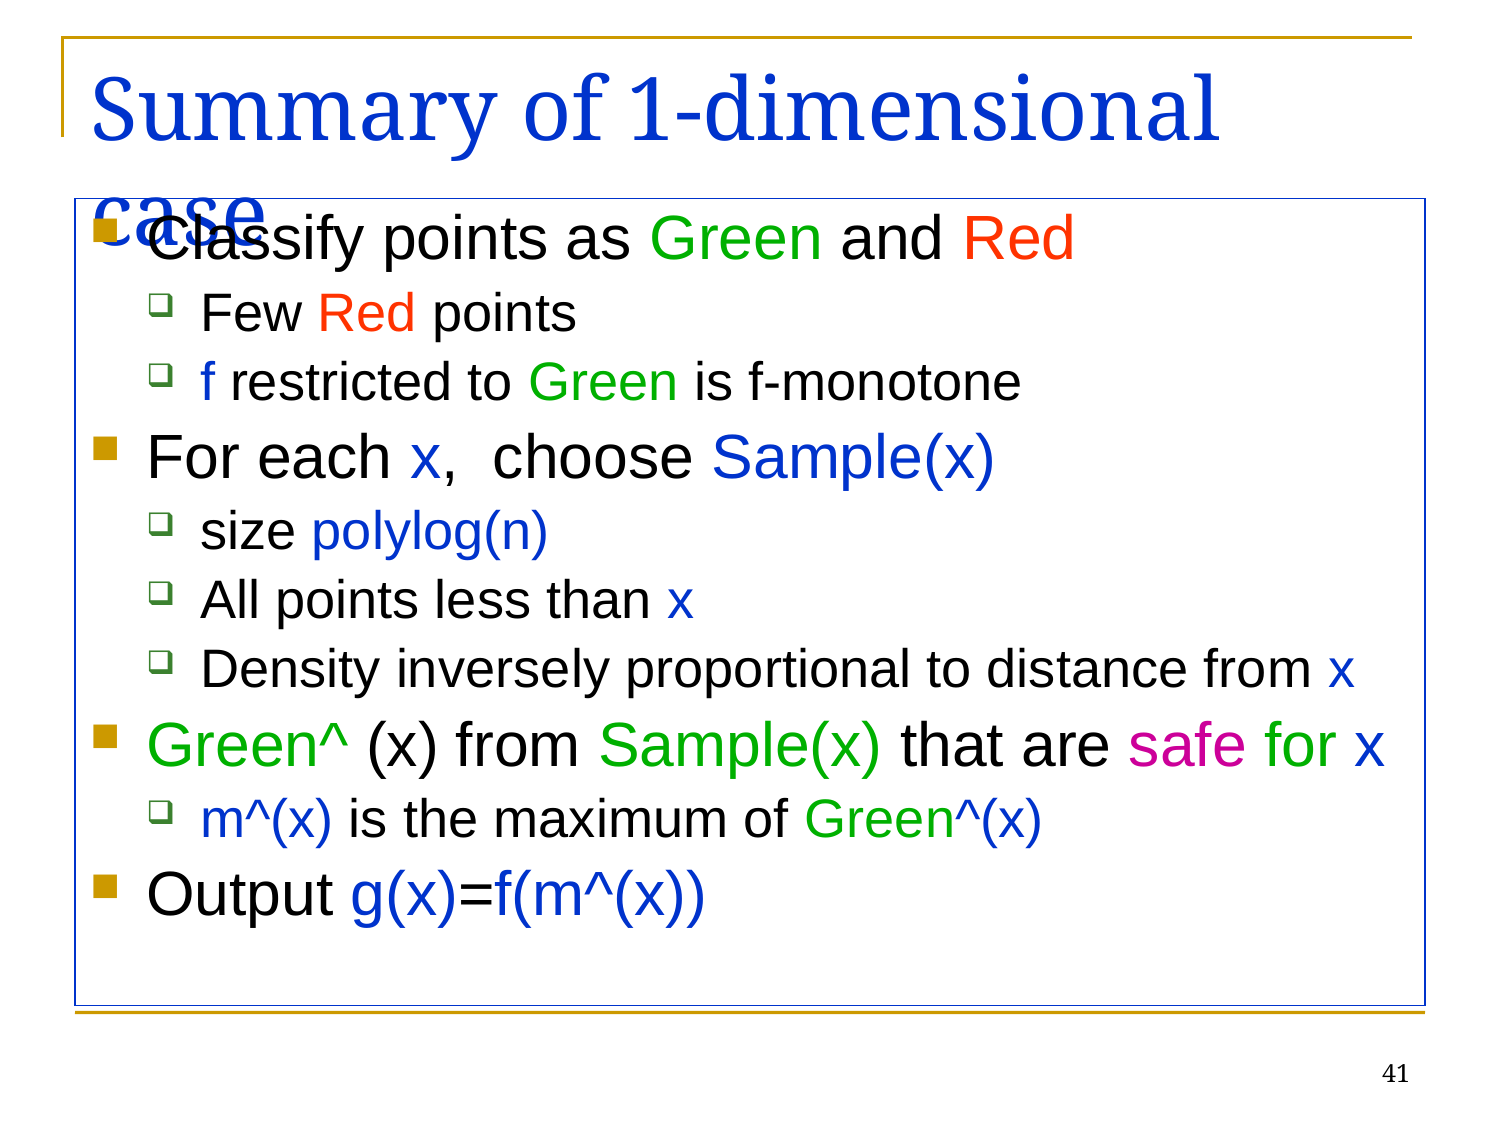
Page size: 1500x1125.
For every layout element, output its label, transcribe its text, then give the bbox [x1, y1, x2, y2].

list Classify points as Green and Red Few Red points f restricted to Green is f-monotone For each x, choose Sample(x) size polylog(n) All points less than x Density inversely proportional to distance from x Green^ (x) from Sample(x) that are safe for x m^(x) is the maximum of Green^(x) Output g(x)=f(m^(x)) [74, 198, 1426, 1006]
title Summary of 1-dimensional case [74, 45, 1426, 198]
slide_number 41 [1074, 1023, 1426, 1100]
